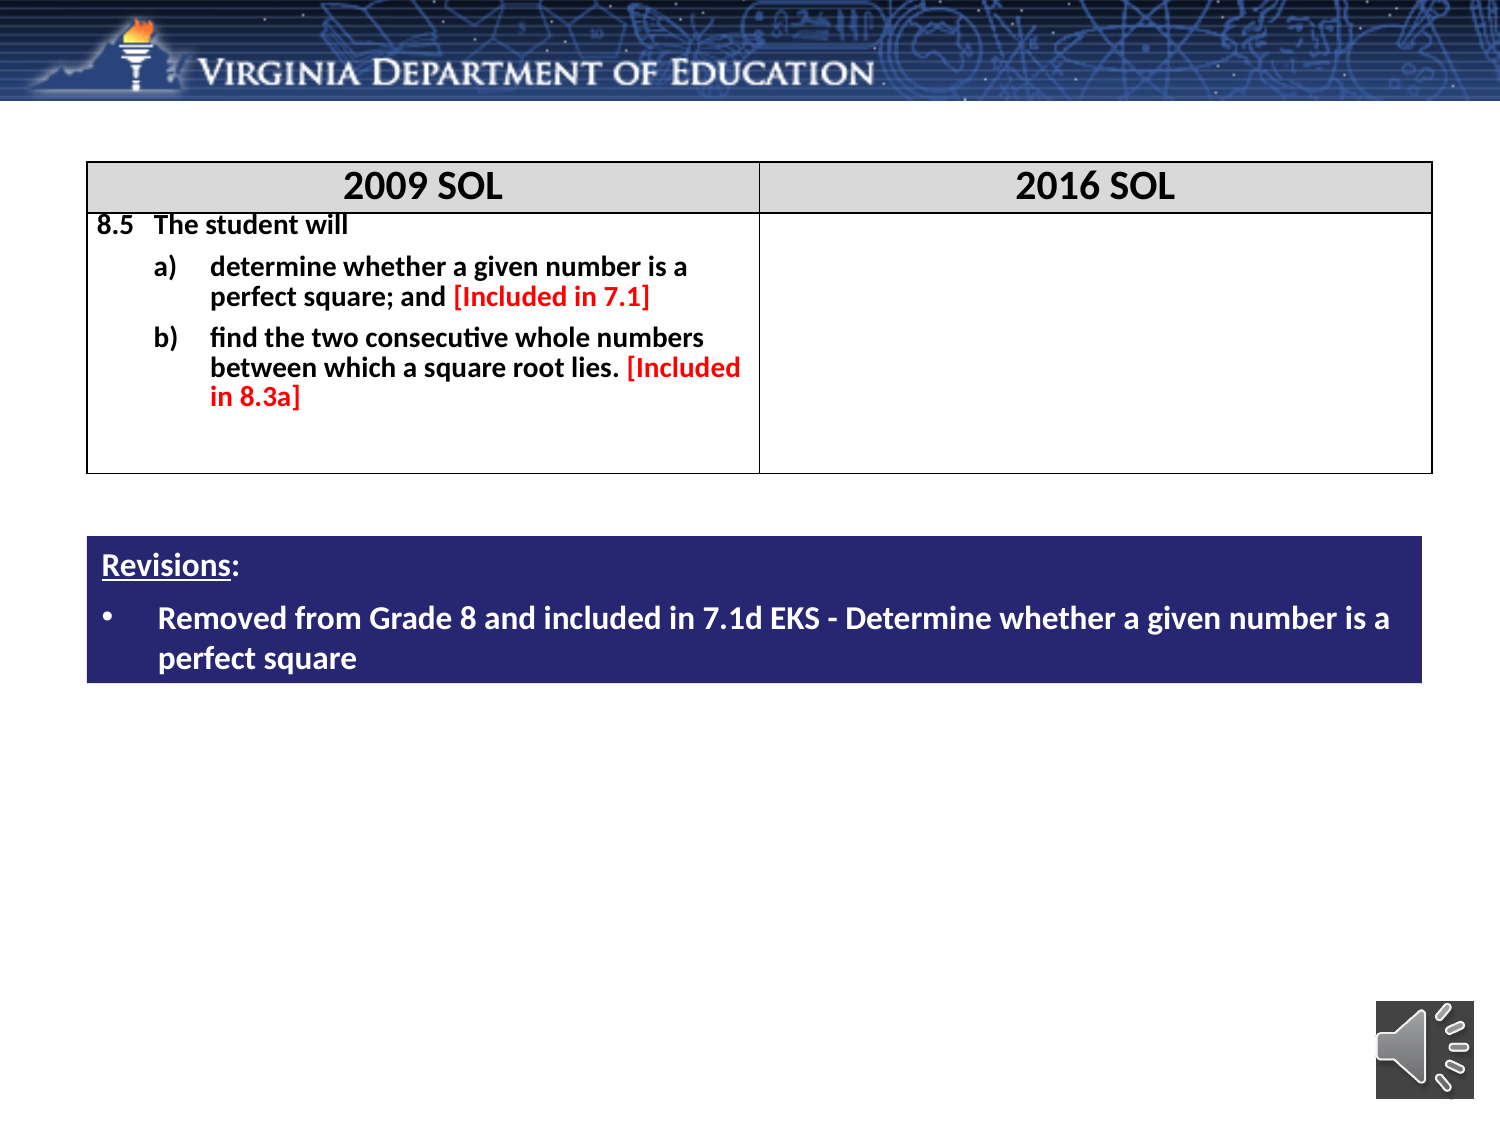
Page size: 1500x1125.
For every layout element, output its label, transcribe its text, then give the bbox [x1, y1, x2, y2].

table_header 2009 SOL [88, 163, 759, 212]
picture [0, 0, 1500, 101]
table_cell [760, 214, 1431, 473]
table_cell 8.5 The student will a) determine whether a given number is a perfect square; and [Included in 7.1] b) find the two consecutive whole numbers between which a square root lies. [Included in 8.3a] [88, 214, 759, 473]
slide_number 20 [1124, 1062, 1476, 1125]
text_box Revisions: Removed from Grade 8 and included in 7.1d EKS - Determine whether a given number is a perfect square [86, 536, 1422, 684]
table_header 2016 SOL [760, 163, 1431, 212]
picture [1374, 999, 1476, 1101]
